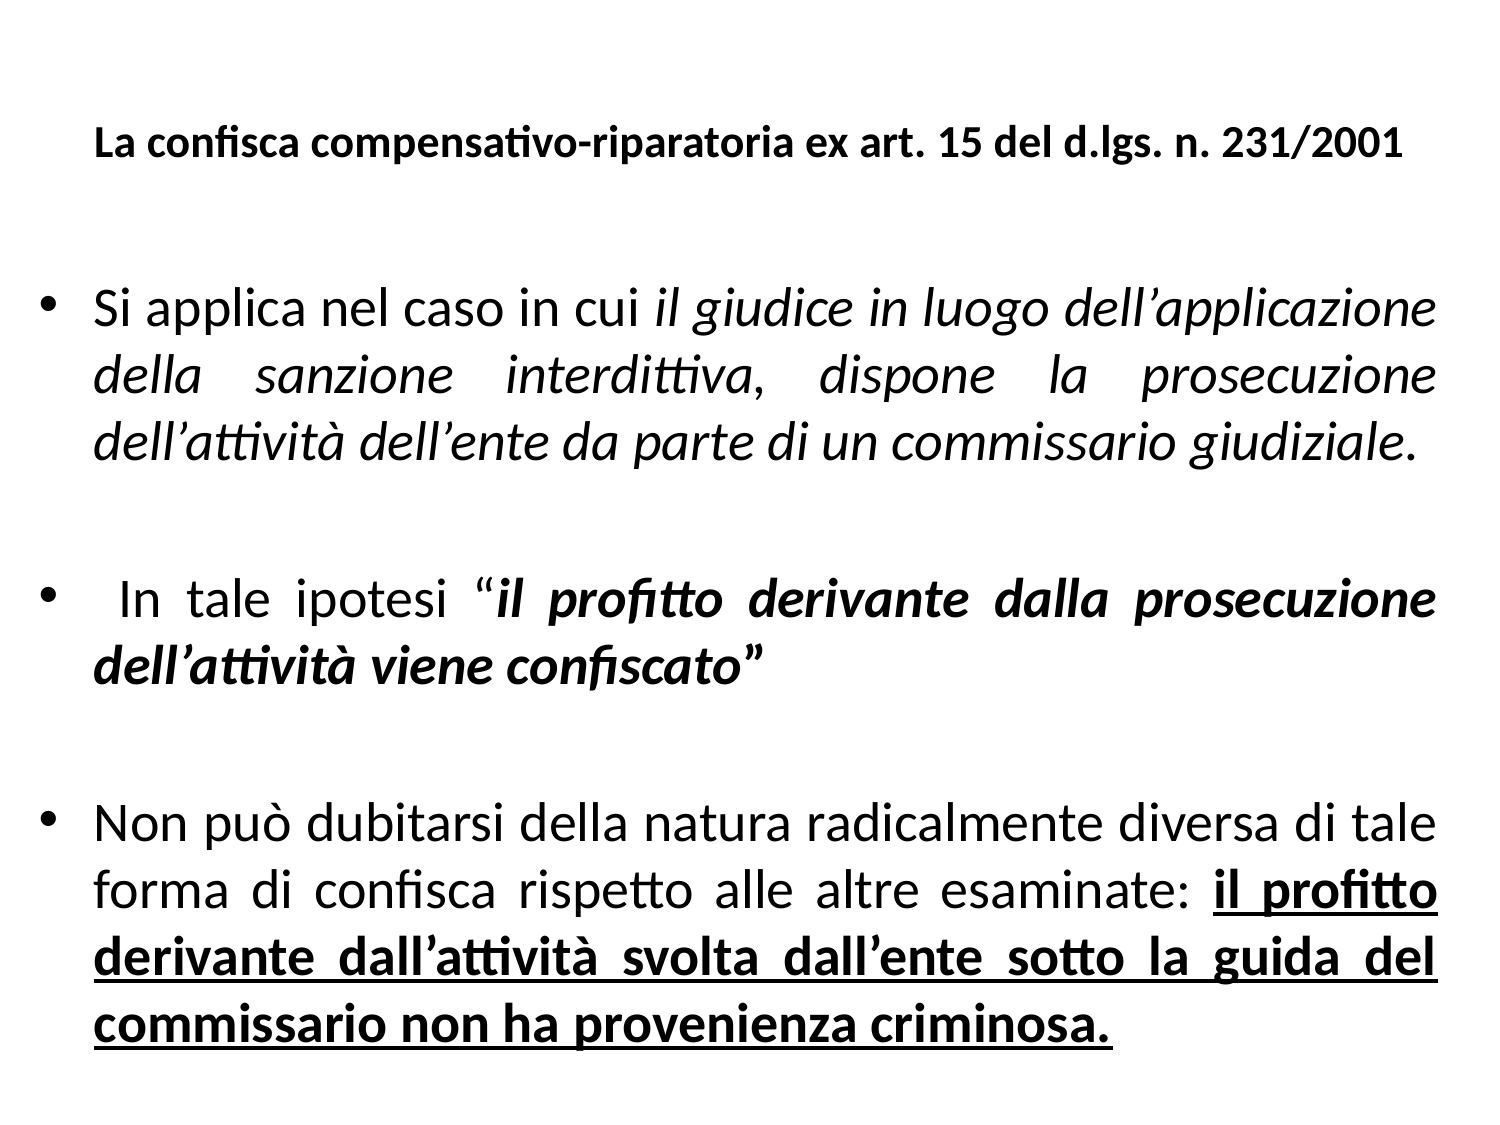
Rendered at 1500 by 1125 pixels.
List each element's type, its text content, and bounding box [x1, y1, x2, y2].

title La confisca compensativo-riparatoria ex art. 15 del d.lgs. n. 231/2001 [74, 44, 1426, 233]
list Si applica nel caso in cui il giudice in luogo dell’applicazione della sanzione interdittiva, dispone la prosecuzione dell’attività dell’ente da parte di un commissario giudiziale. In tale ipotesi “il profitto derivante dalla prosecuzione dell’attività viene confiscato” Non può dubitarsi della natura radicalmente diversa di tale forma di confisca rispetto alle altre esaminate: il profitto derivante dall’attività svolta dall’ente sotto la guida del commissario non ha provenienza criminosa. [23, 262, 1454, 1091]
